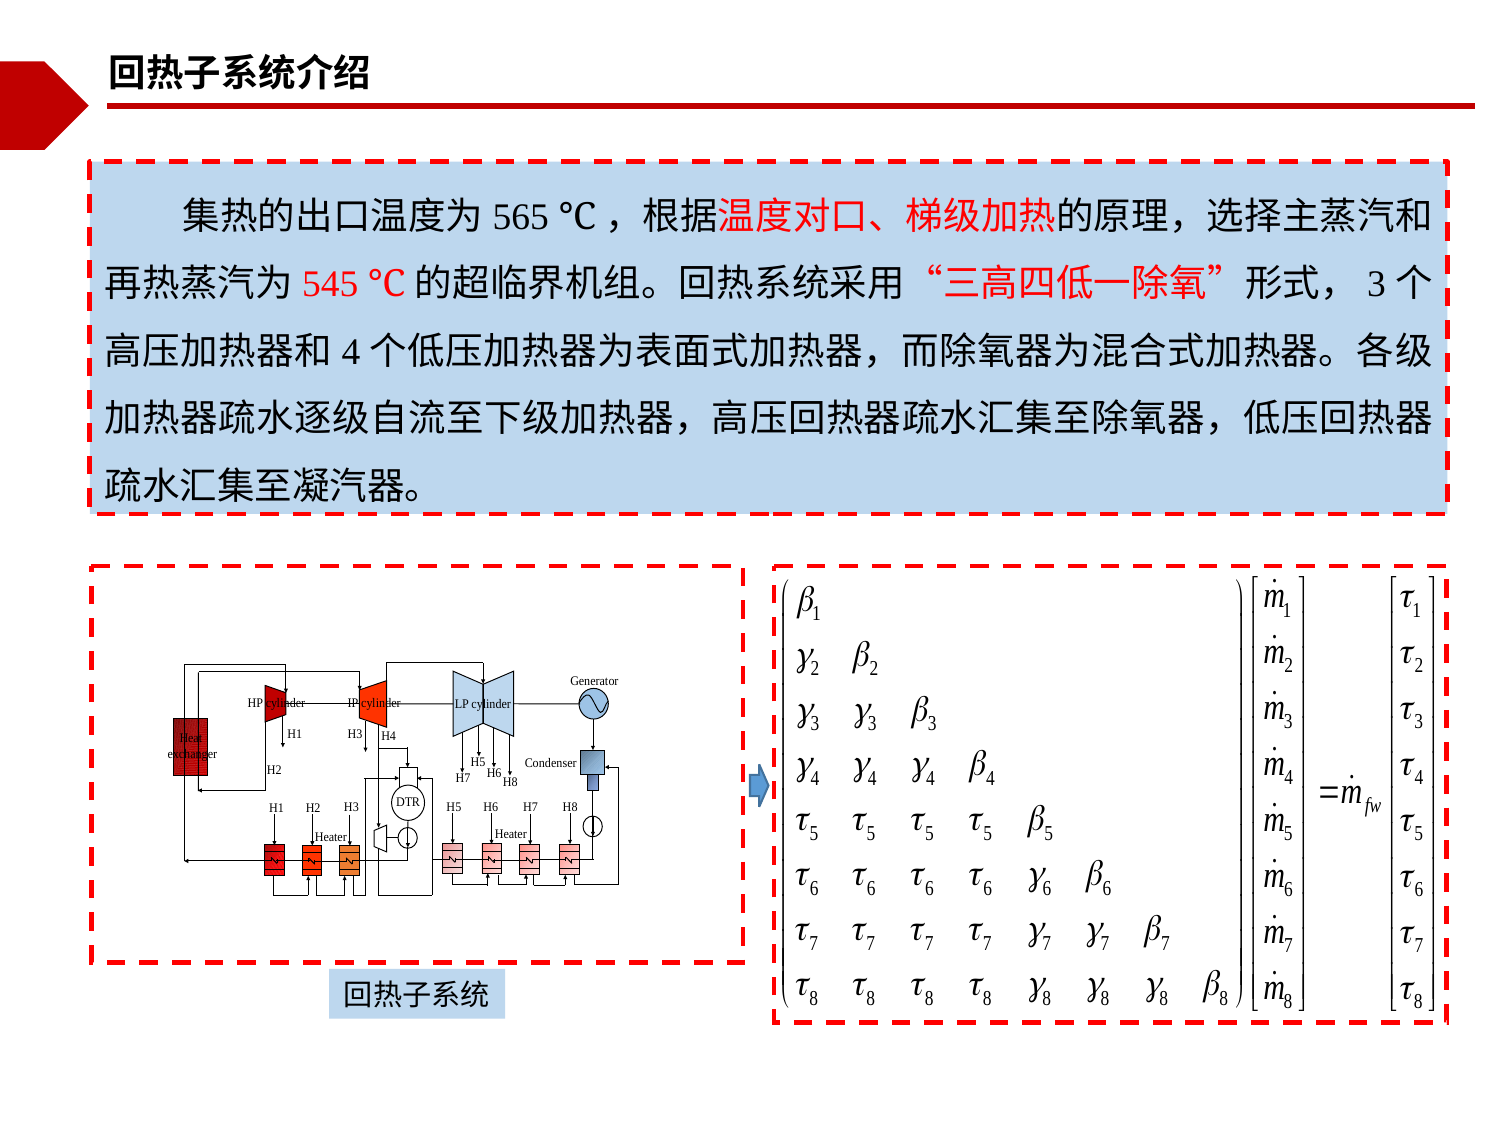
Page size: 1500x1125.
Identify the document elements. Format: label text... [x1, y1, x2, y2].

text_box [93, 568, 741, 961]
text_box [748, 763, 770, 808]
text_box 回热子系统介绍 [93, 41, 541, 102]
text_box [776, 568, 1445, 1020]
text_box 回热子系统 [329, 968, 506, 1019]
text_box 集热的出口温度为565 ℃，根据温度对口、梯级加热的原理，选择主蒸汽和再热蒸汽为545 ℃的超临界机组。回热系统采用“三高四低一除氧”形式，3个高压加热器和4个低压加热器为表面式加热器，而除氧器为混合式加热器。各级加热器疏水逐级自流至下级加热器，高压回热器疏水汇集至除氧器，低压回热器疏水汇集至凝汽器。 [89, 161, 1448, 514]
